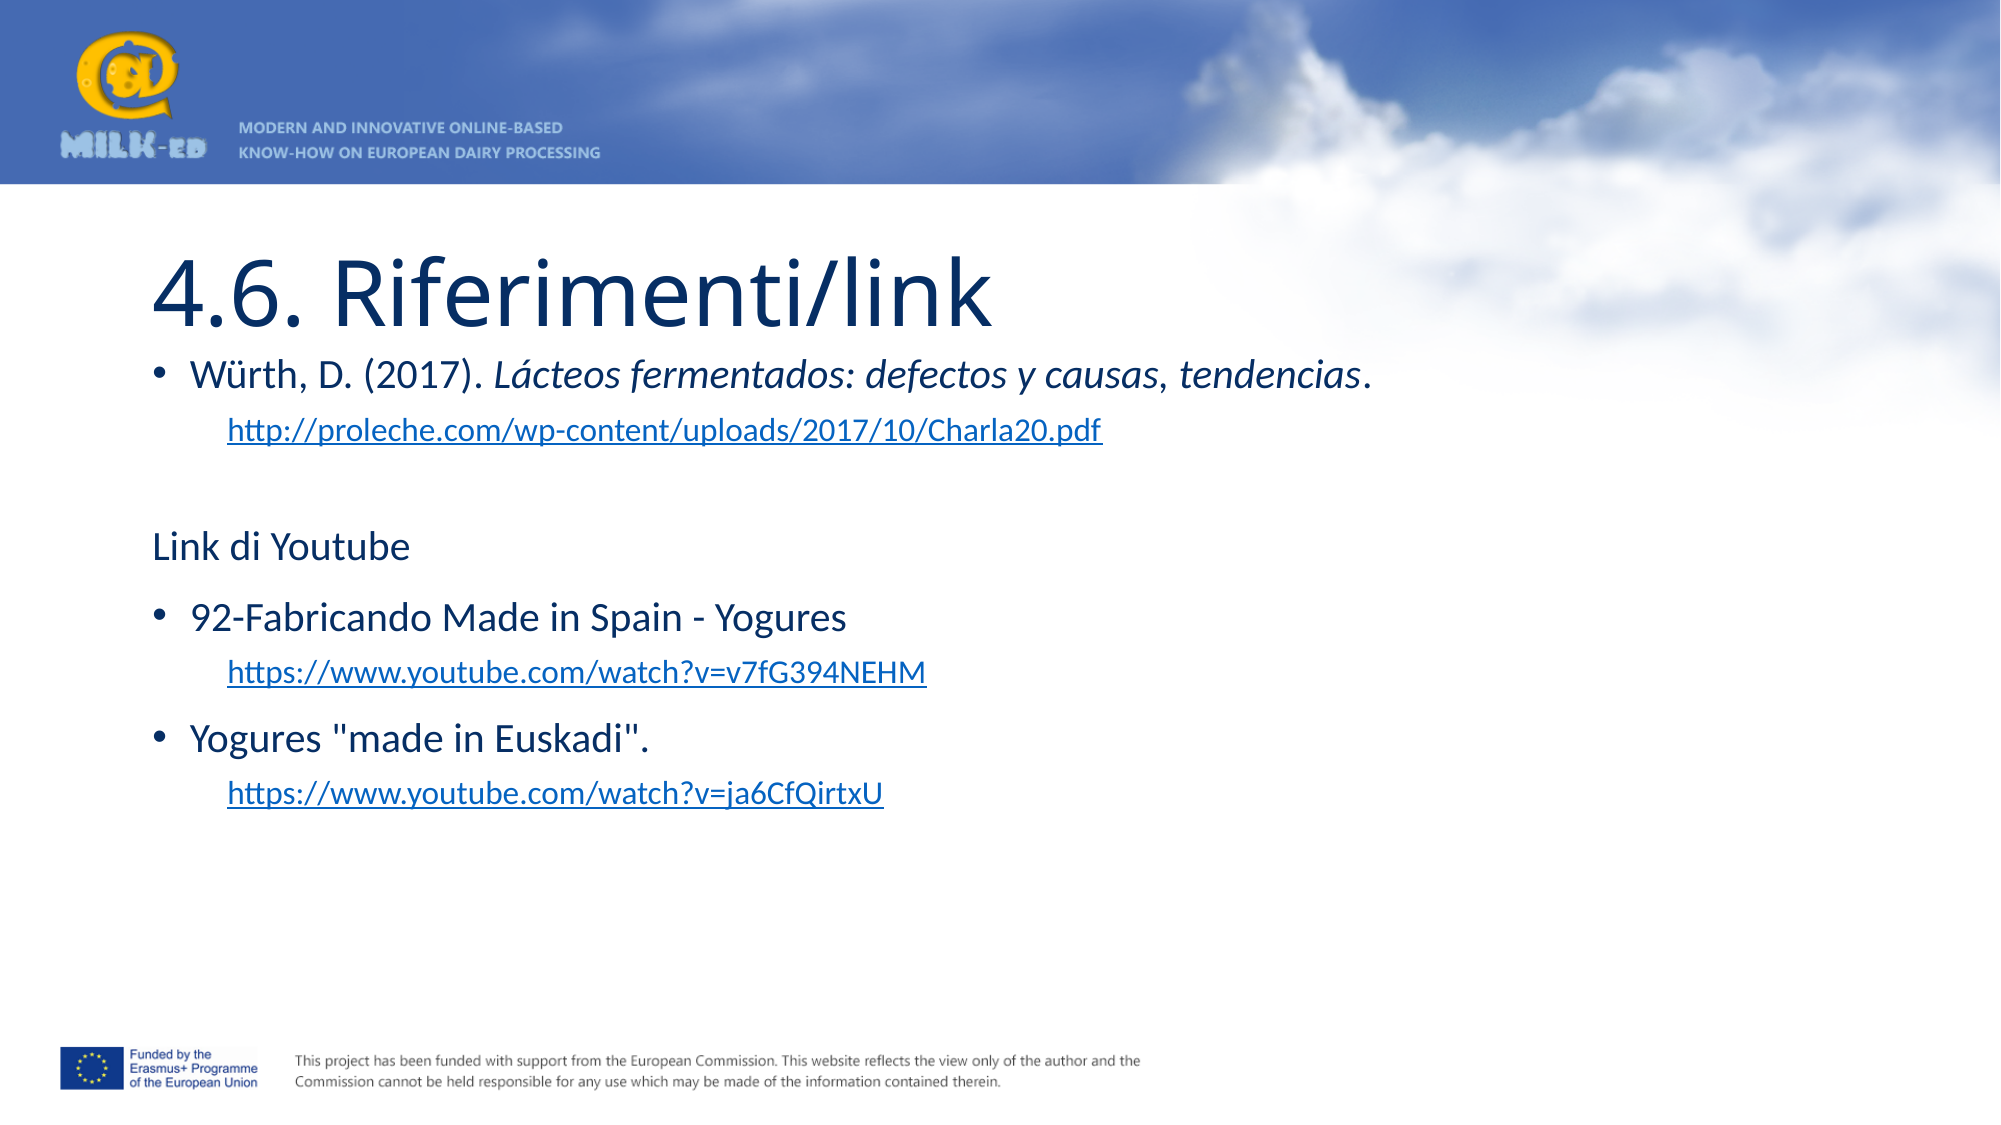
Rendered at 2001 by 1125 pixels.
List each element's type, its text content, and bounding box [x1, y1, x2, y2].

text_box Würth, D. (2017). Lácteos fermentados: defectos y causas, tendencias. http://proleche.com/wp-content/uploads/2017/10/Charla20.pdf Link di Youtube 92-Fabricando Made in Spain - Yogures https://www.youtube.com/watch?v=v7fG394NEHM Yogures "made in Euskadi". https://www.youtube.com/watch?v=ja6CfQirtxU [137, 339, 1864, 1039]
title 4.6. Riferimenti/link [137, 188, 1735, 339]
picture [0, 0, 2001, 1125]
